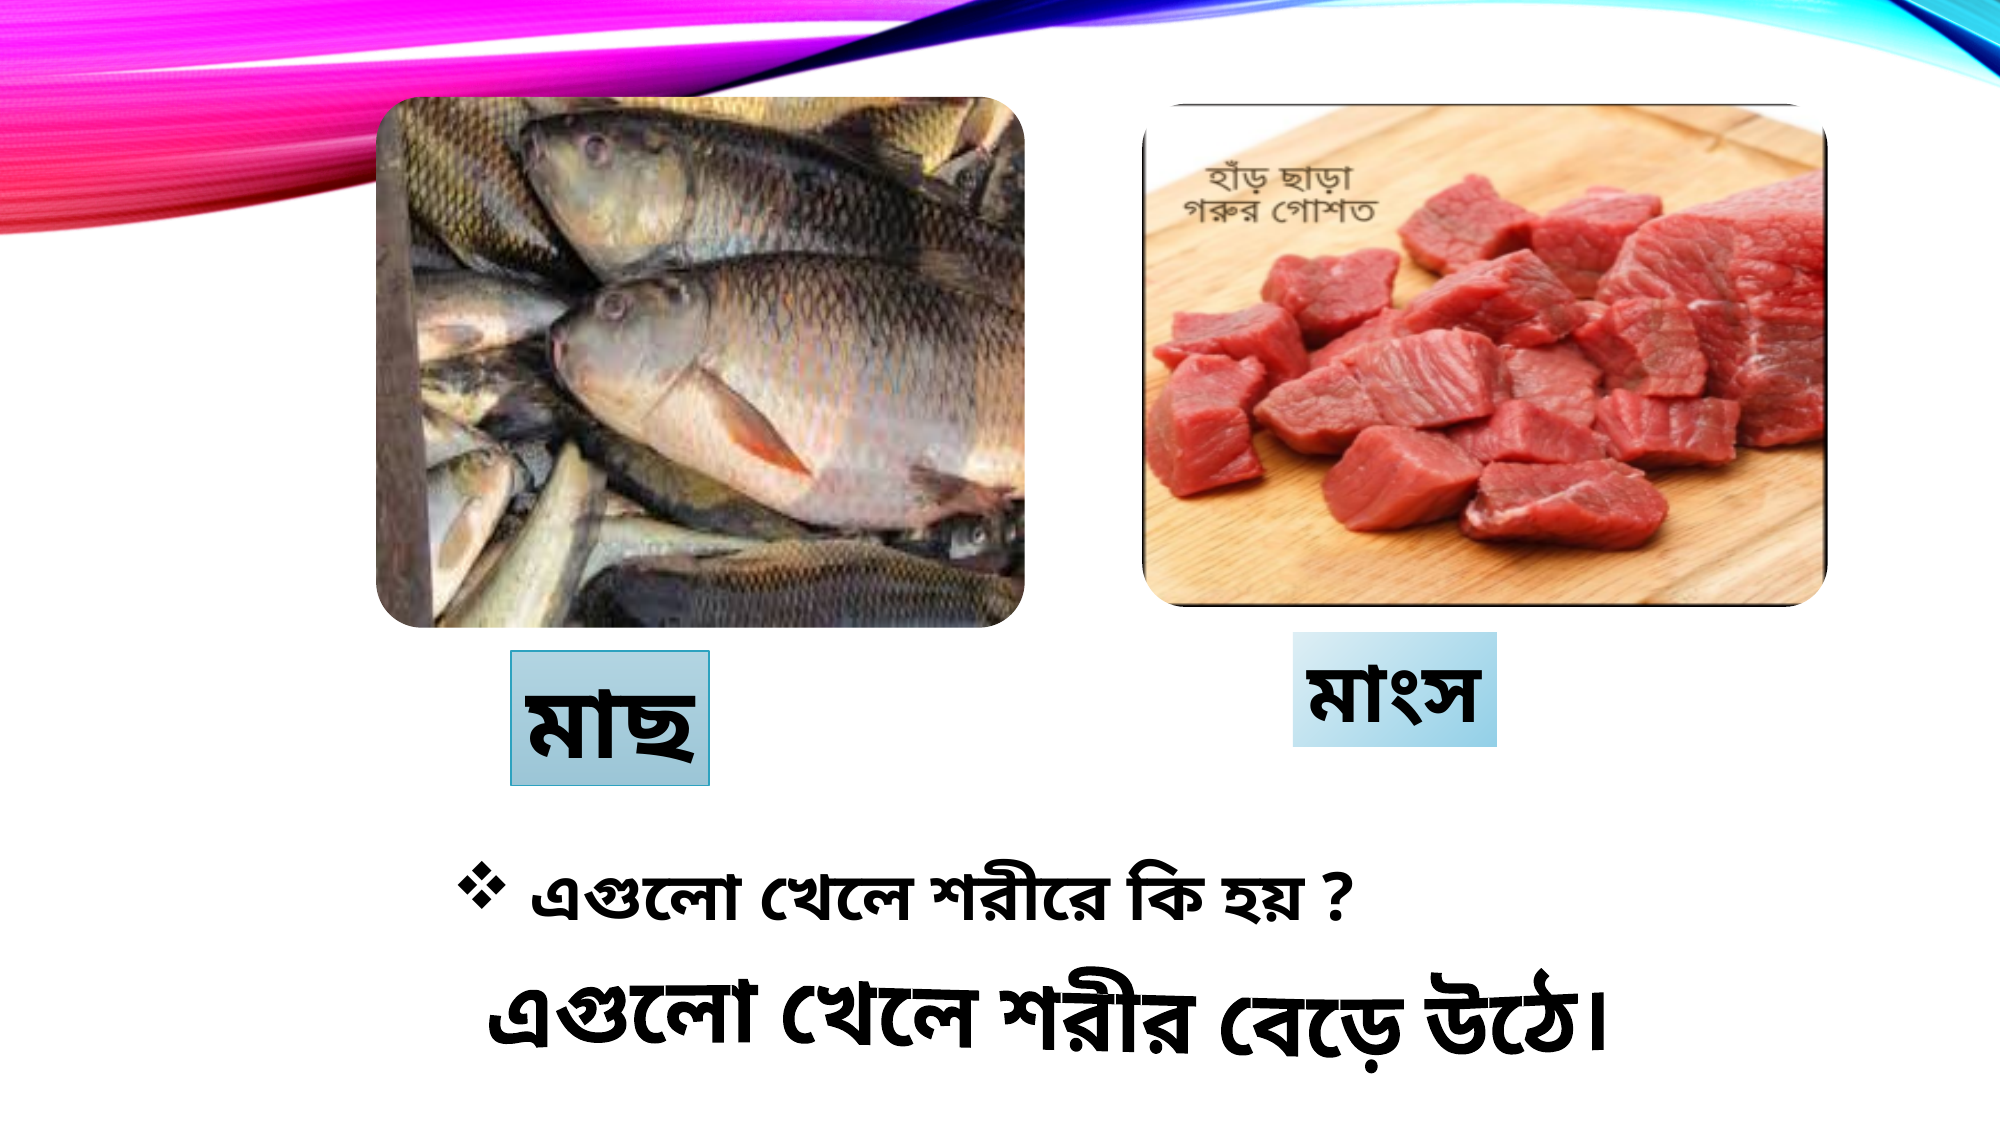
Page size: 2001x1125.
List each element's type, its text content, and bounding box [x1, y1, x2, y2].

picture [1910, 0, 2000, 45]
text_box এগুলো খেলে শরীরে কি হয় ? [437, 846, 1387, 941]
picture [1890, 0, 2000, 75]
text_box মাংস [1292, 632, 1497, 747]
text_box মাছ [510, 650, 710, 786]
picture [0, 0, 2000, 628]
